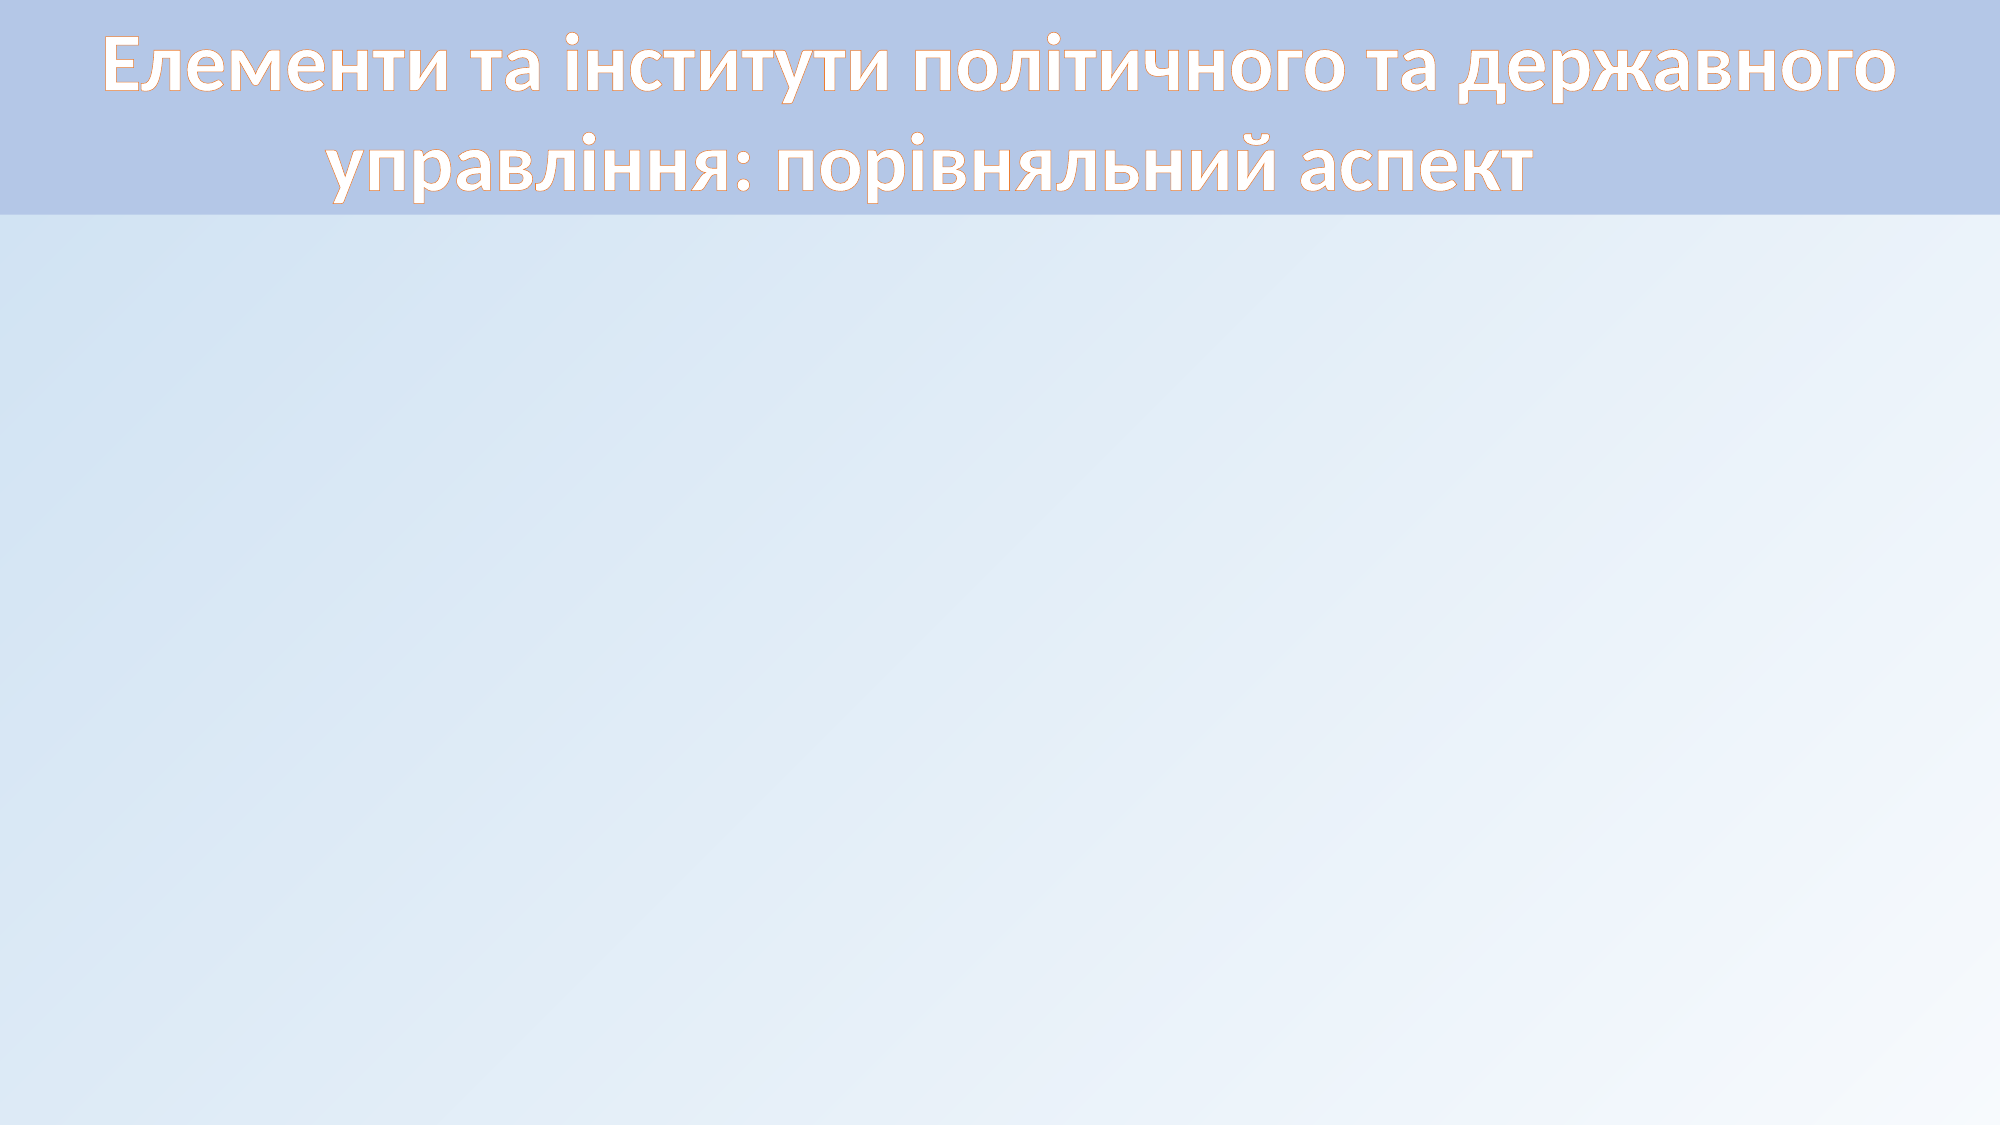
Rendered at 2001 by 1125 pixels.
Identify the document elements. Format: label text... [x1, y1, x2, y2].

text_box Елементи та інститути політичного та державного управління: порівняльний аспект [0, 0, 2000, 215]
